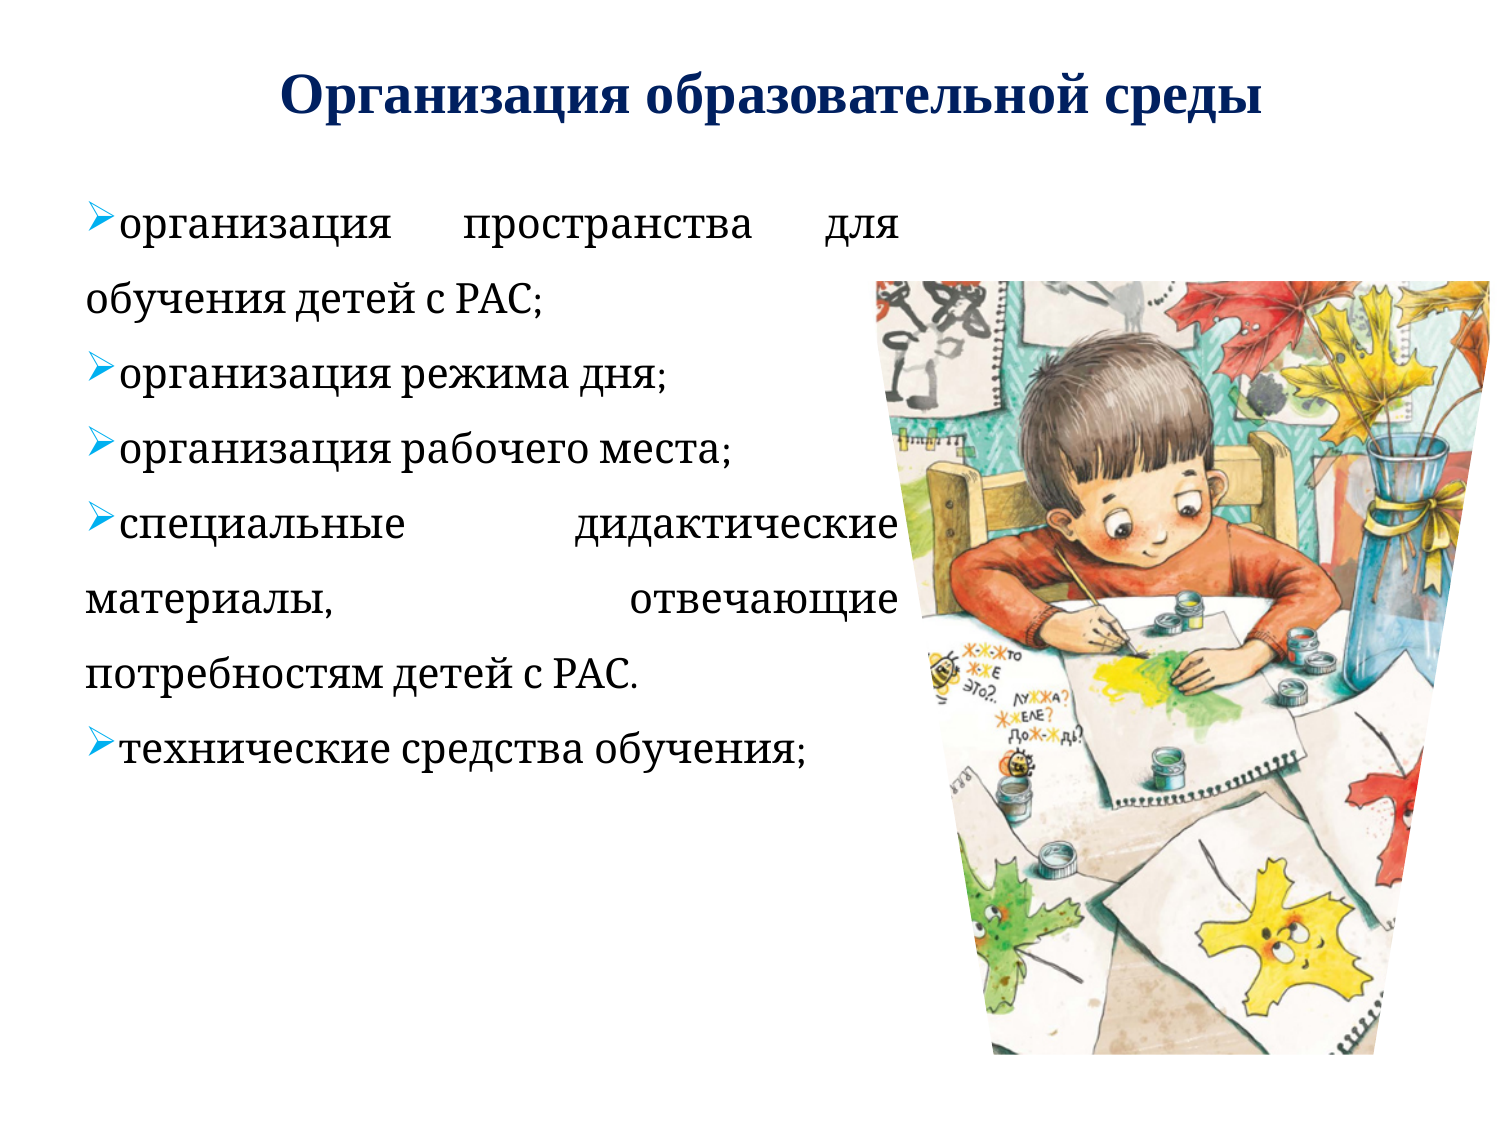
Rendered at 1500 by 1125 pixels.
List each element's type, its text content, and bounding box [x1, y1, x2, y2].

text_box организация пространства для обучения детей с РАС; организация режима дня; организация рабочего места; специальные дидактические материалы, отвечающие потребностям детей с РАС. технические средства обучения; [70, 164, 914, 780]
text_box Организация образовательной среды [0, 47, 1351, 133]
picture [866, 280, 1500, 1055]
